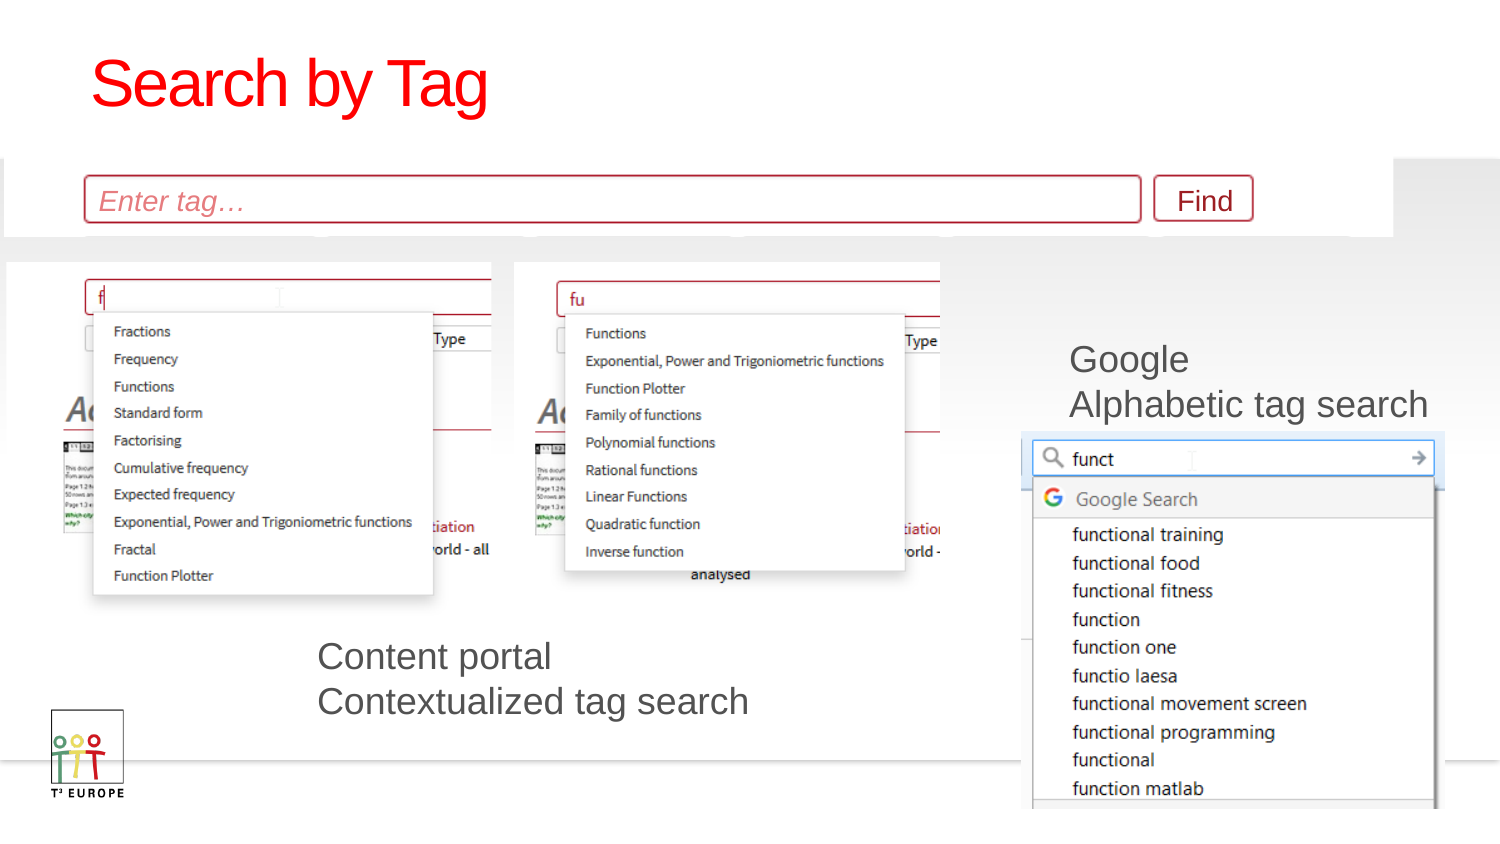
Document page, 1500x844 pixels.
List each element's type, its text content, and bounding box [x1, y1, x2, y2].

title Search by Tag [75, 9, 1425, 150]
picture [5, 262, 492, 616]
text_box Content portal Contextualized tag search [302, 624, 888, 729]
text_box Google Alphabetic tag search [1054, 327, 1500, 432]
picture [1021, 431, 1445, 810]
picture [514, 262, 940, 602]
picture [3, 153, 1394, 237]
picture [50, 709, 124, 798]
